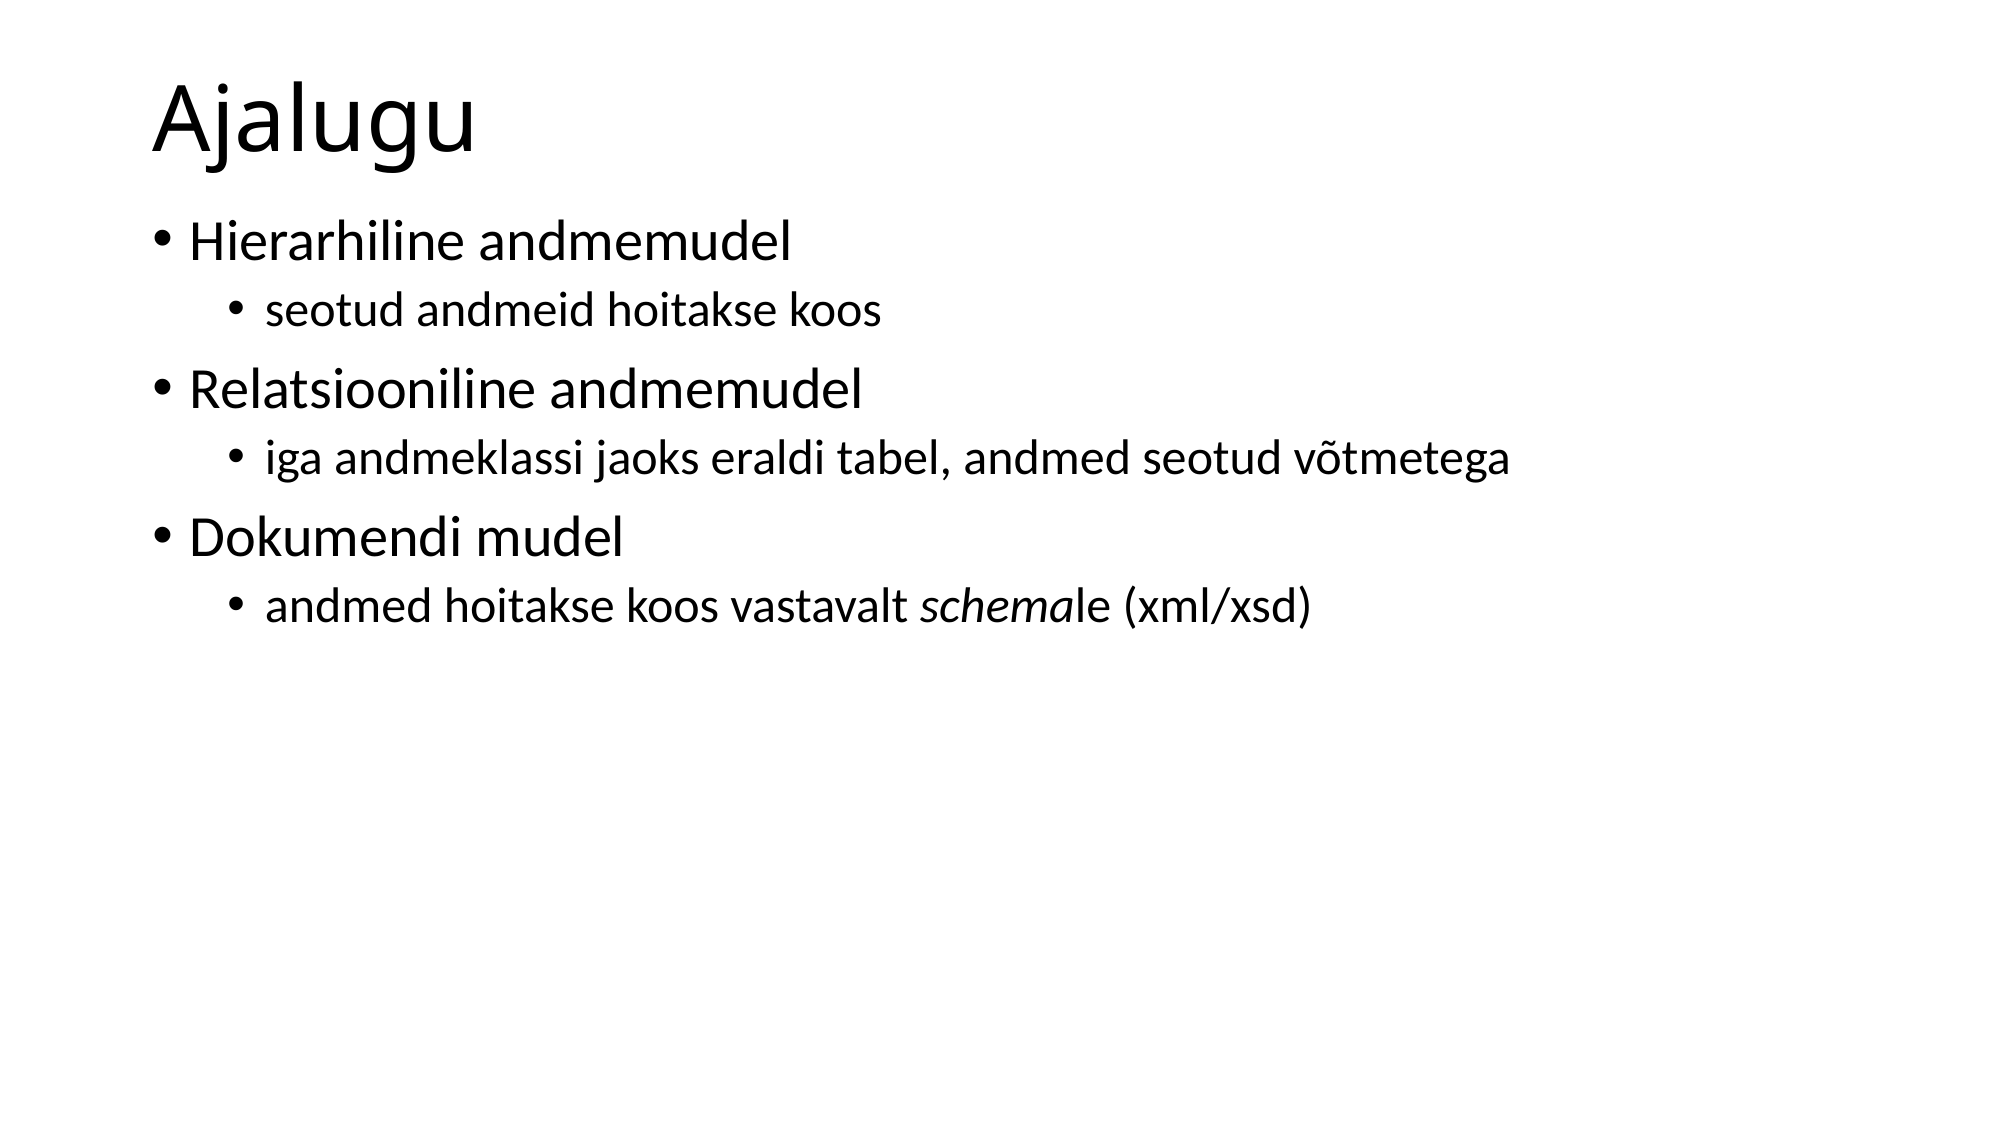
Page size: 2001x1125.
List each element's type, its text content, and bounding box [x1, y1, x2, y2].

title Ajalugu [137, 59, 1863, 185]
list Hierarhiline andmemudel seotud andmeid hoitakse koos Relatsiooniline andmemudel iga andmeklassi jaoks eraldi tabel, andmed seotud võtmetega Dokumendi mudel andmed hoitakse koos vastavalt schemale (xml/xsd) [137, 202, 1863, 1103]
